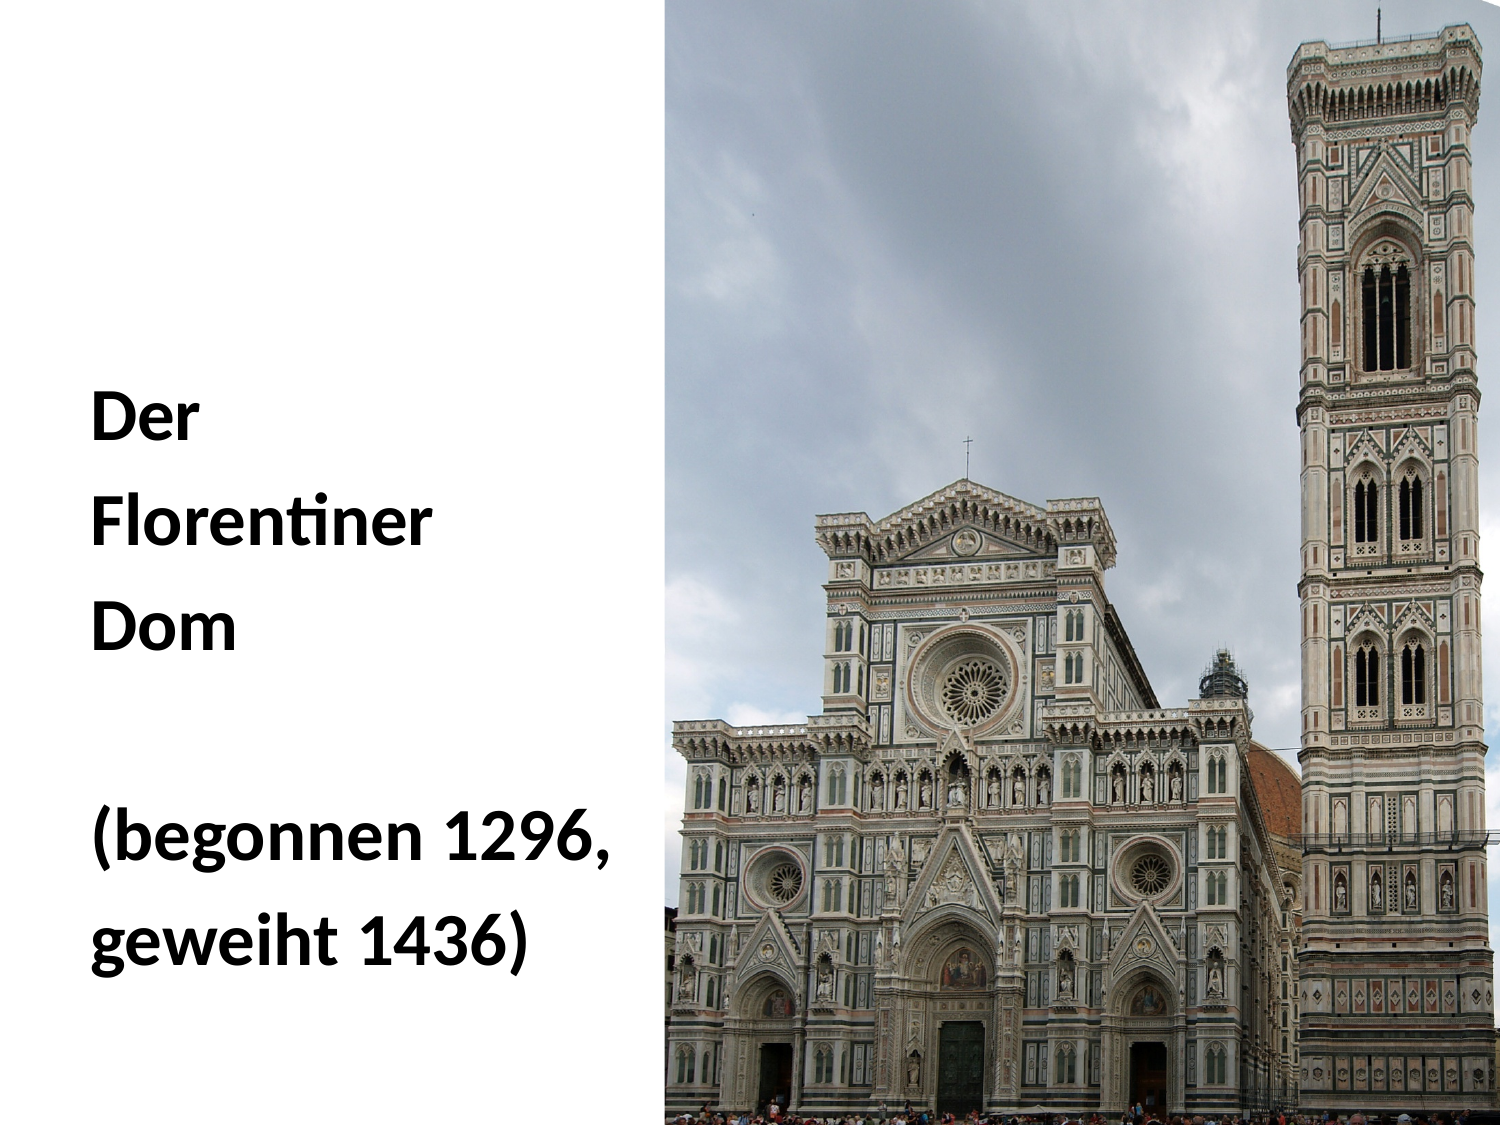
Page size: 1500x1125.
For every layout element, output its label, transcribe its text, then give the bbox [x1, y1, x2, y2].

picture [664, 0, 1500, 1125]
list Der Florentiner Dom (begonnen 1296, geweiht 1436) [75, 262, 659, 1005]
